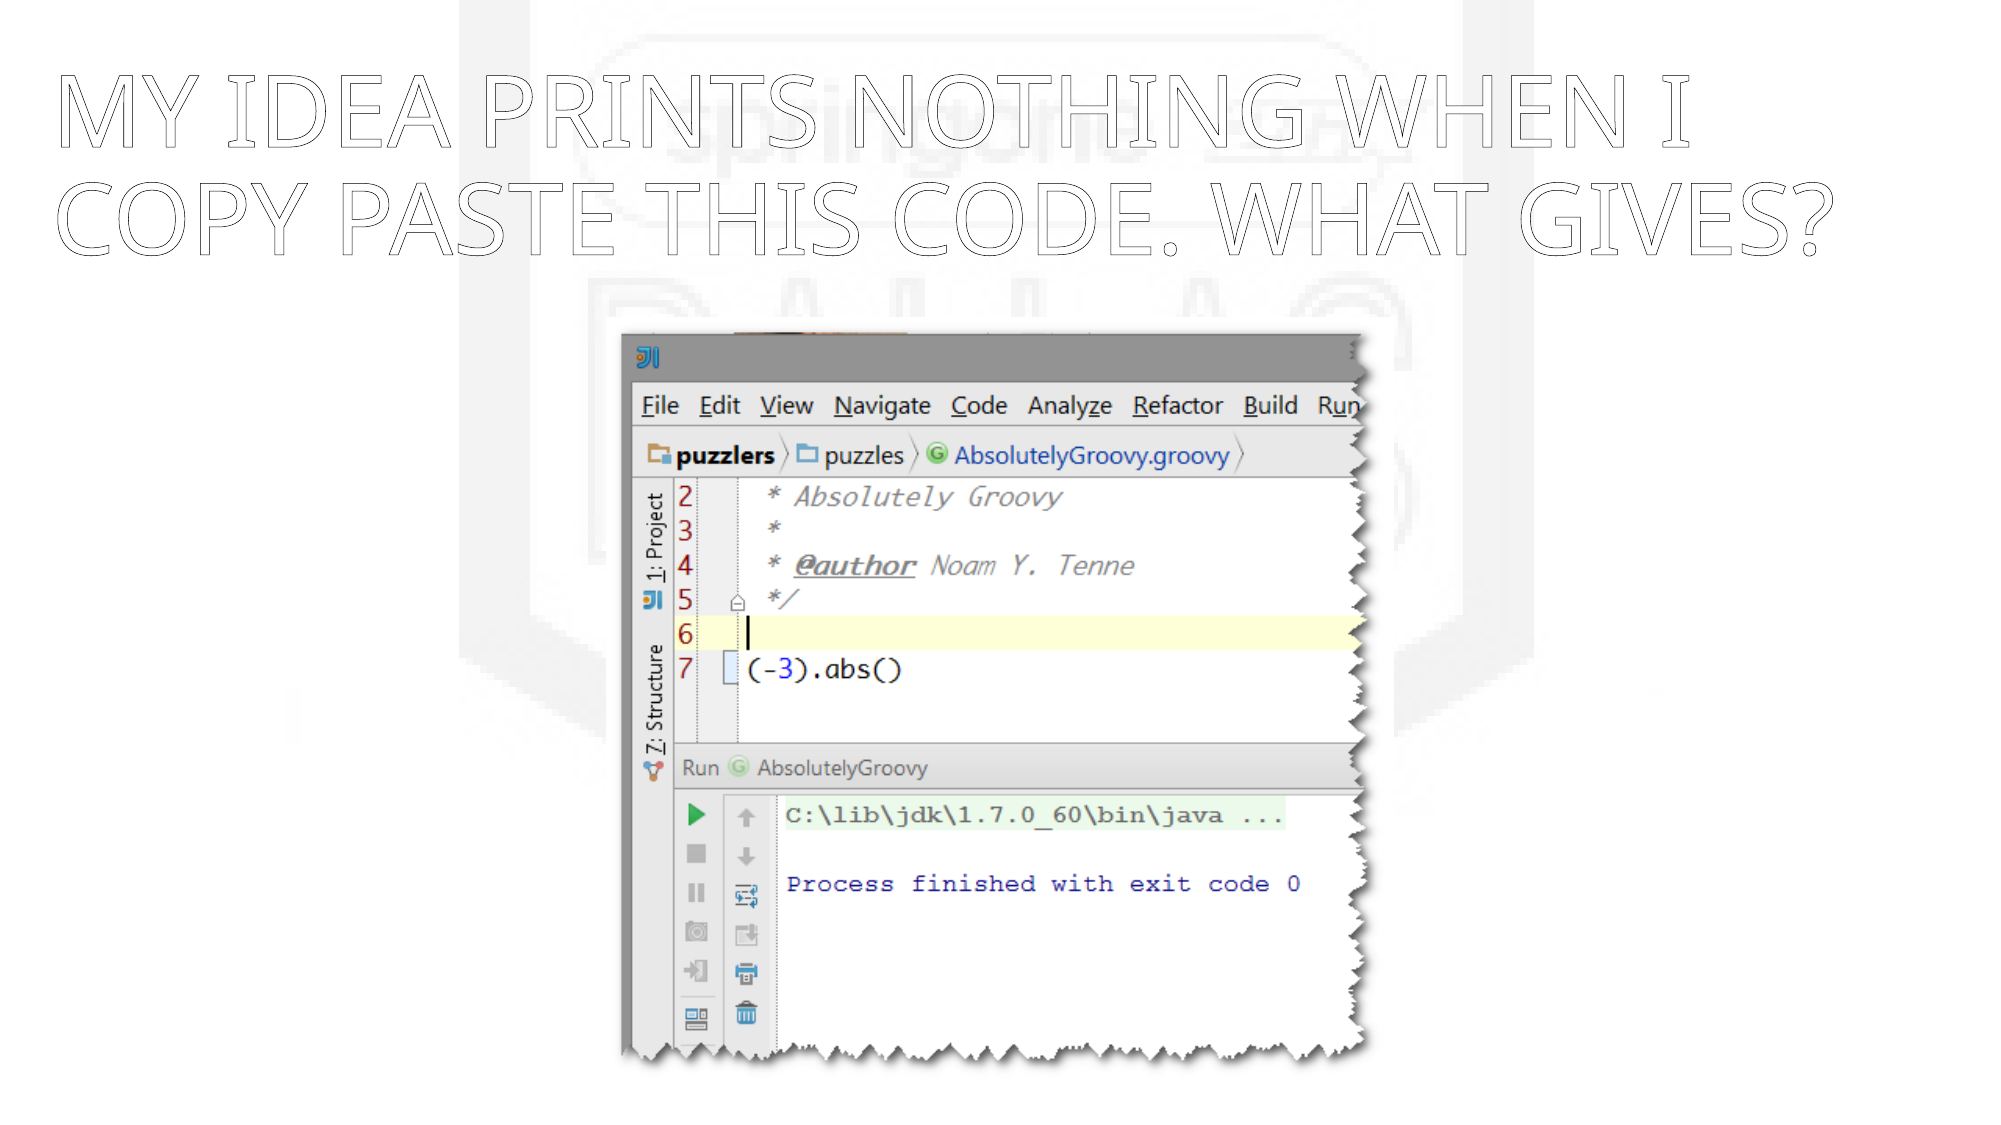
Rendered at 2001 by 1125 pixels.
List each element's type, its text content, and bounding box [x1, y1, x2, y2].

title My idea prints nothing when I copy paste this code. What gives? [36, 59, 1955, 278]
picture [606, 317, 1394, 1087]
